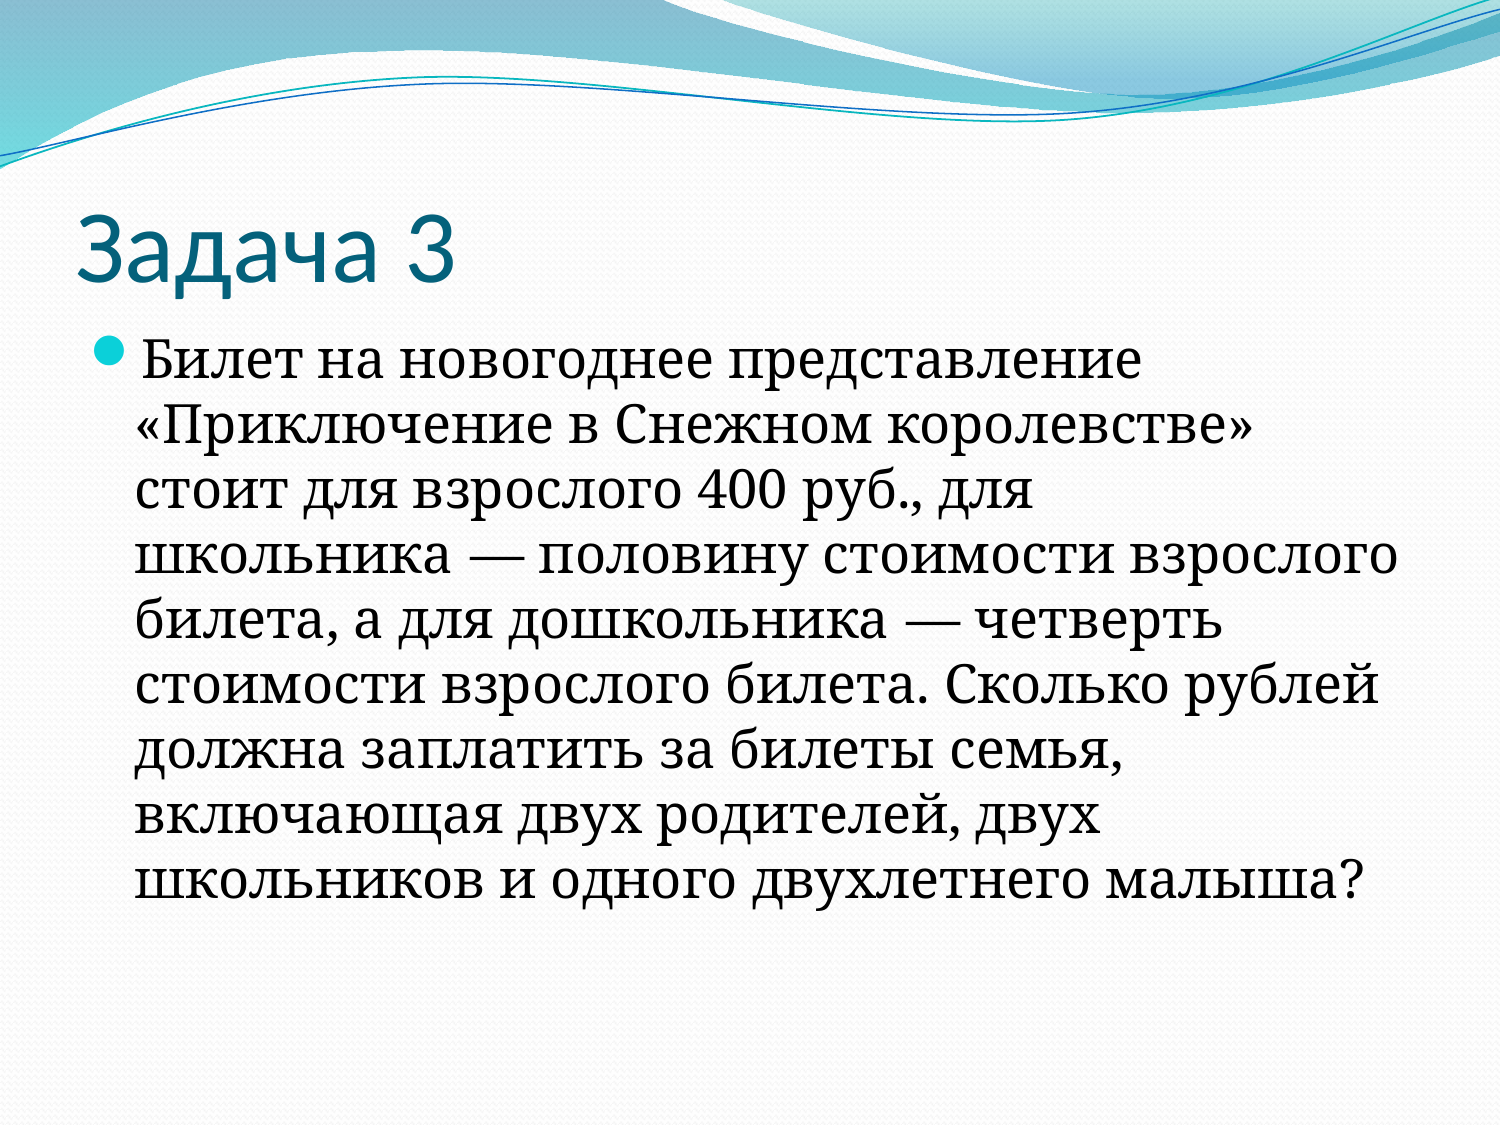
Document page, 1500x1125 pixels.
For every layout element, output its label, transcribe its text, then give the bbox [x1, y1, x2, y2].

list Билет на новогоднее представление «Приключение в Снежном королевстве» стоит для взрослого 400 руб., для школьника — половину стоимости взрослого билета, а для дошкольника — четверть стоимости взрослого билета. Сколько рублей должна заплатить за билеты семья, включающая двух родителей, двух школьников и одного двухлетнего малыша? [75, 317, 1425, 1038]
title Задача 3 [75, 115, 1425, 303]
